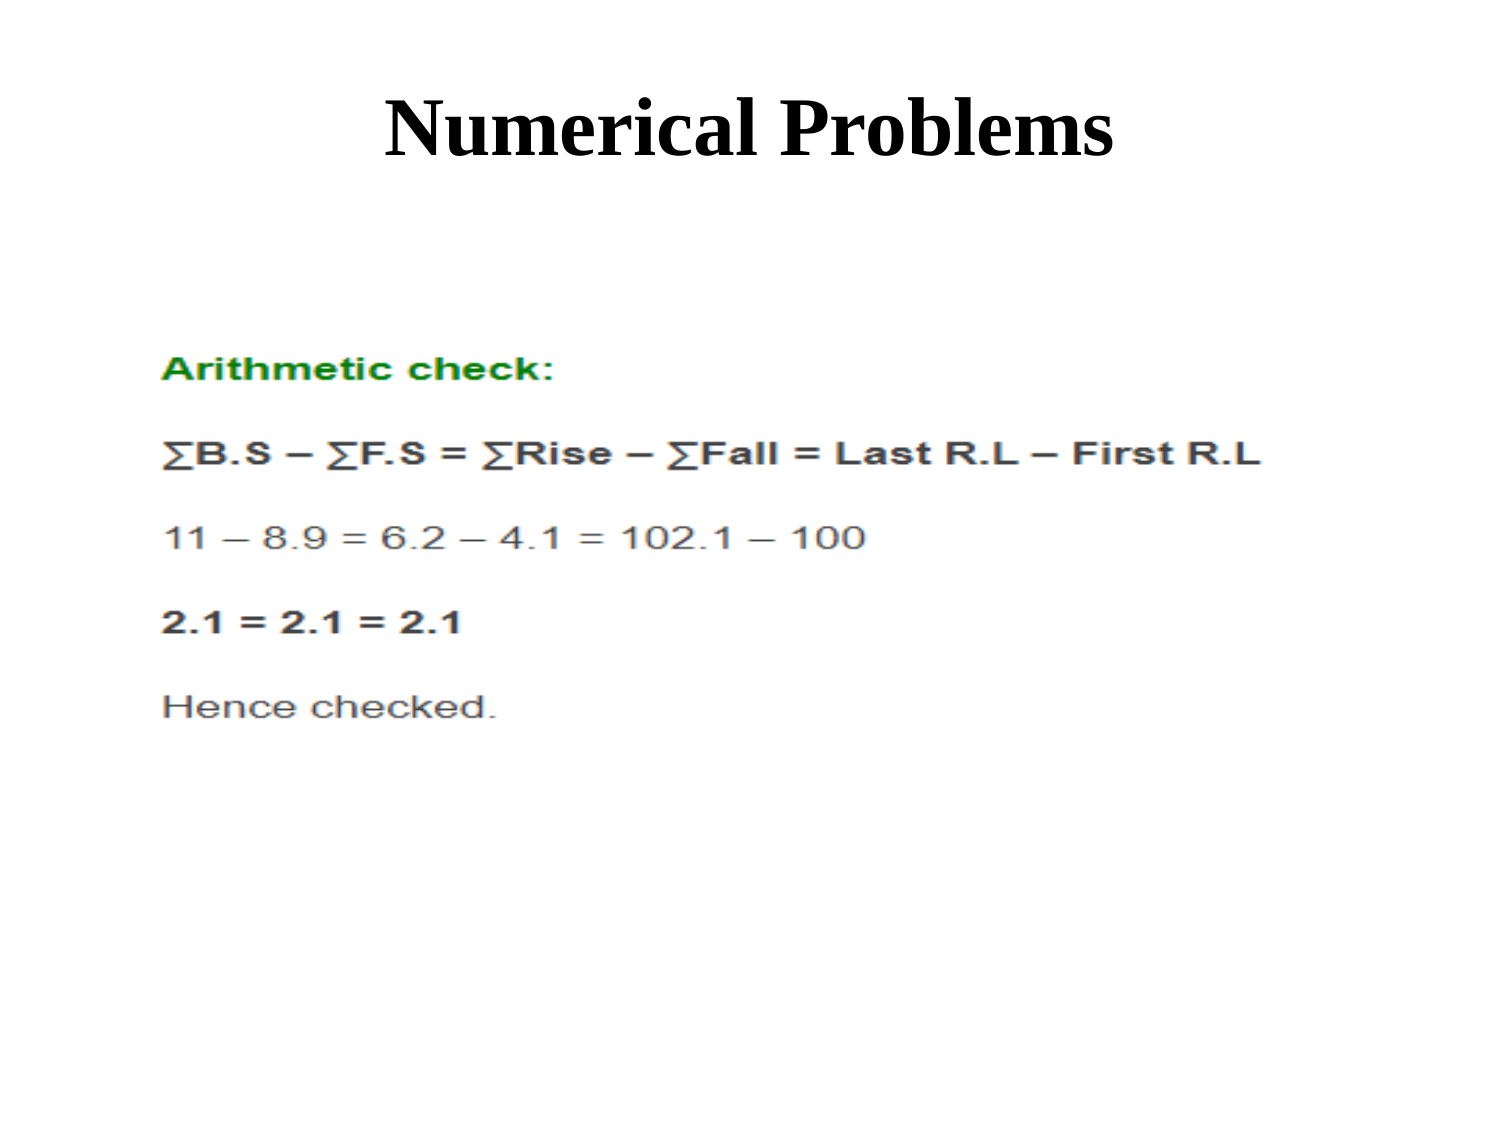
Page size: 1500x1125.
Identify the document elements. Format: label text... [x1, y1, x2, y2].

picture [112, 324, 1388, 755]
title Numerical Problems [75, 45, 1425, 200]
